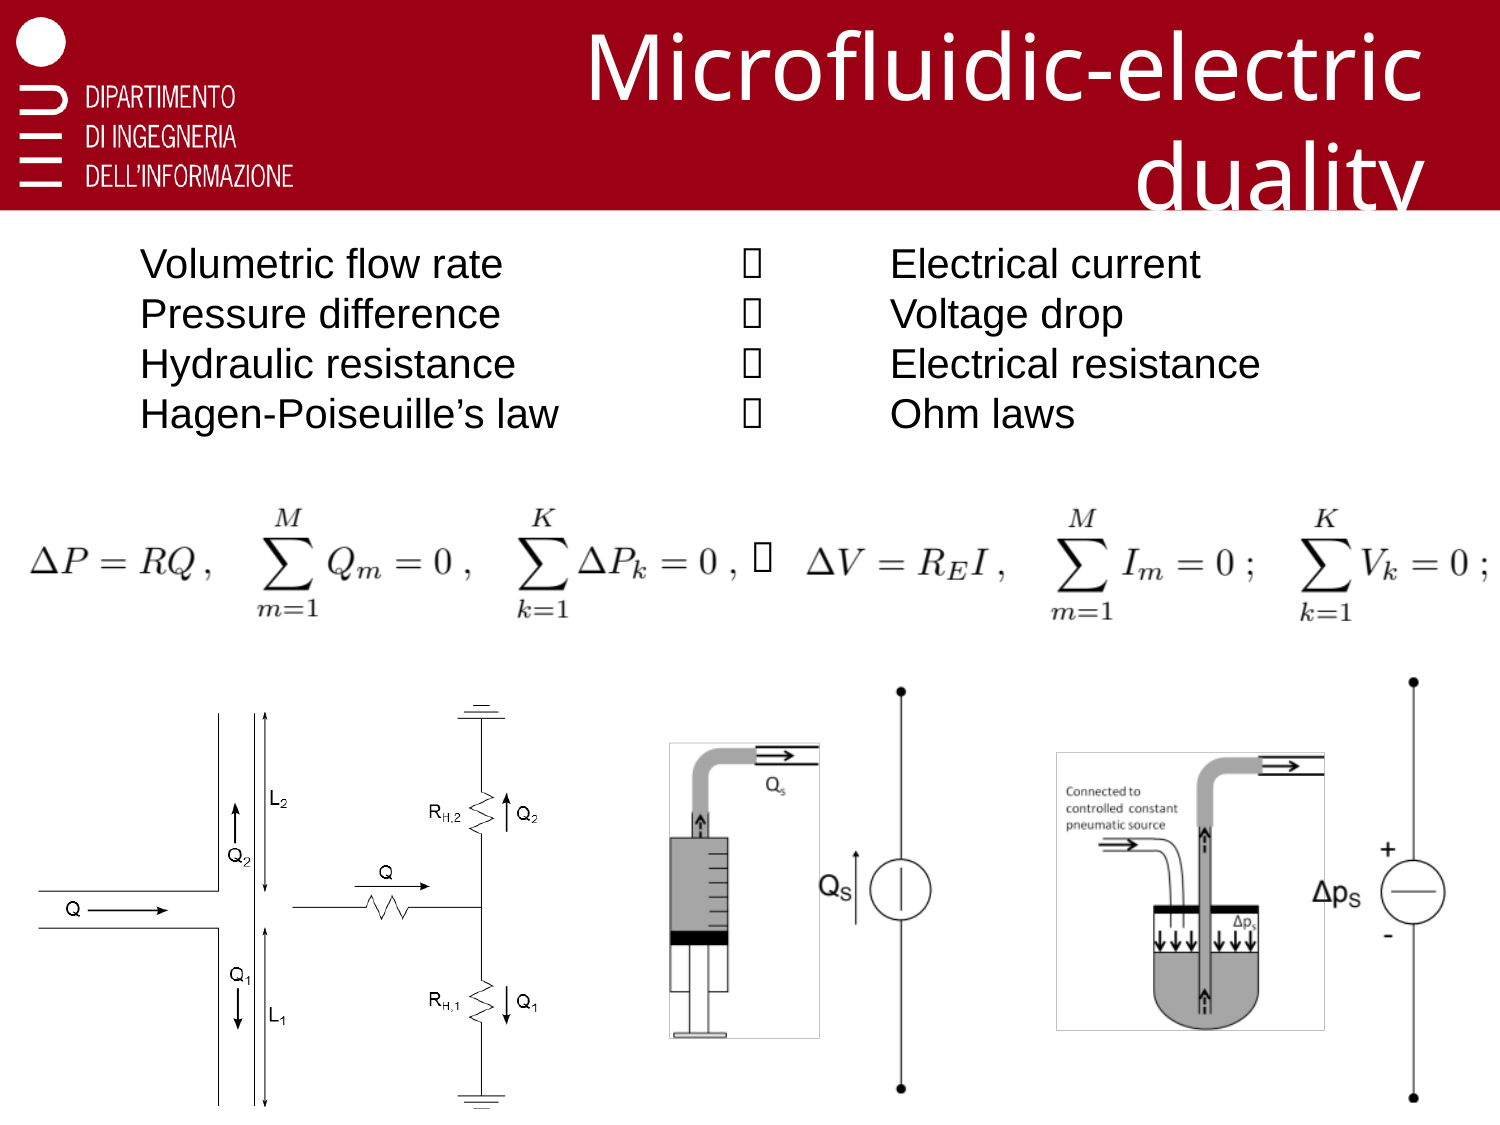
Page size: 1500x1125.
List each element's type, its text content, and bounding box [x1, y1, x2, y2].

text_box Volumetric flow rate  Electrical current Pressure difference  Voltage drop Hydraulic resistance  Electrical resistance Hagen-Poiseuille’s law  Ohm laws [125, 229, 1415, 444]
picture [16, 17, 293, 187]
picture [38, 712, 287, 1108]
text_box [18, 481, 1500, 637]
title Microfluidic-electric duality [296, 37, 1441, 200]
picture [291, 705, 537, 1109]
picture [594, 650, 1500, 1110]
